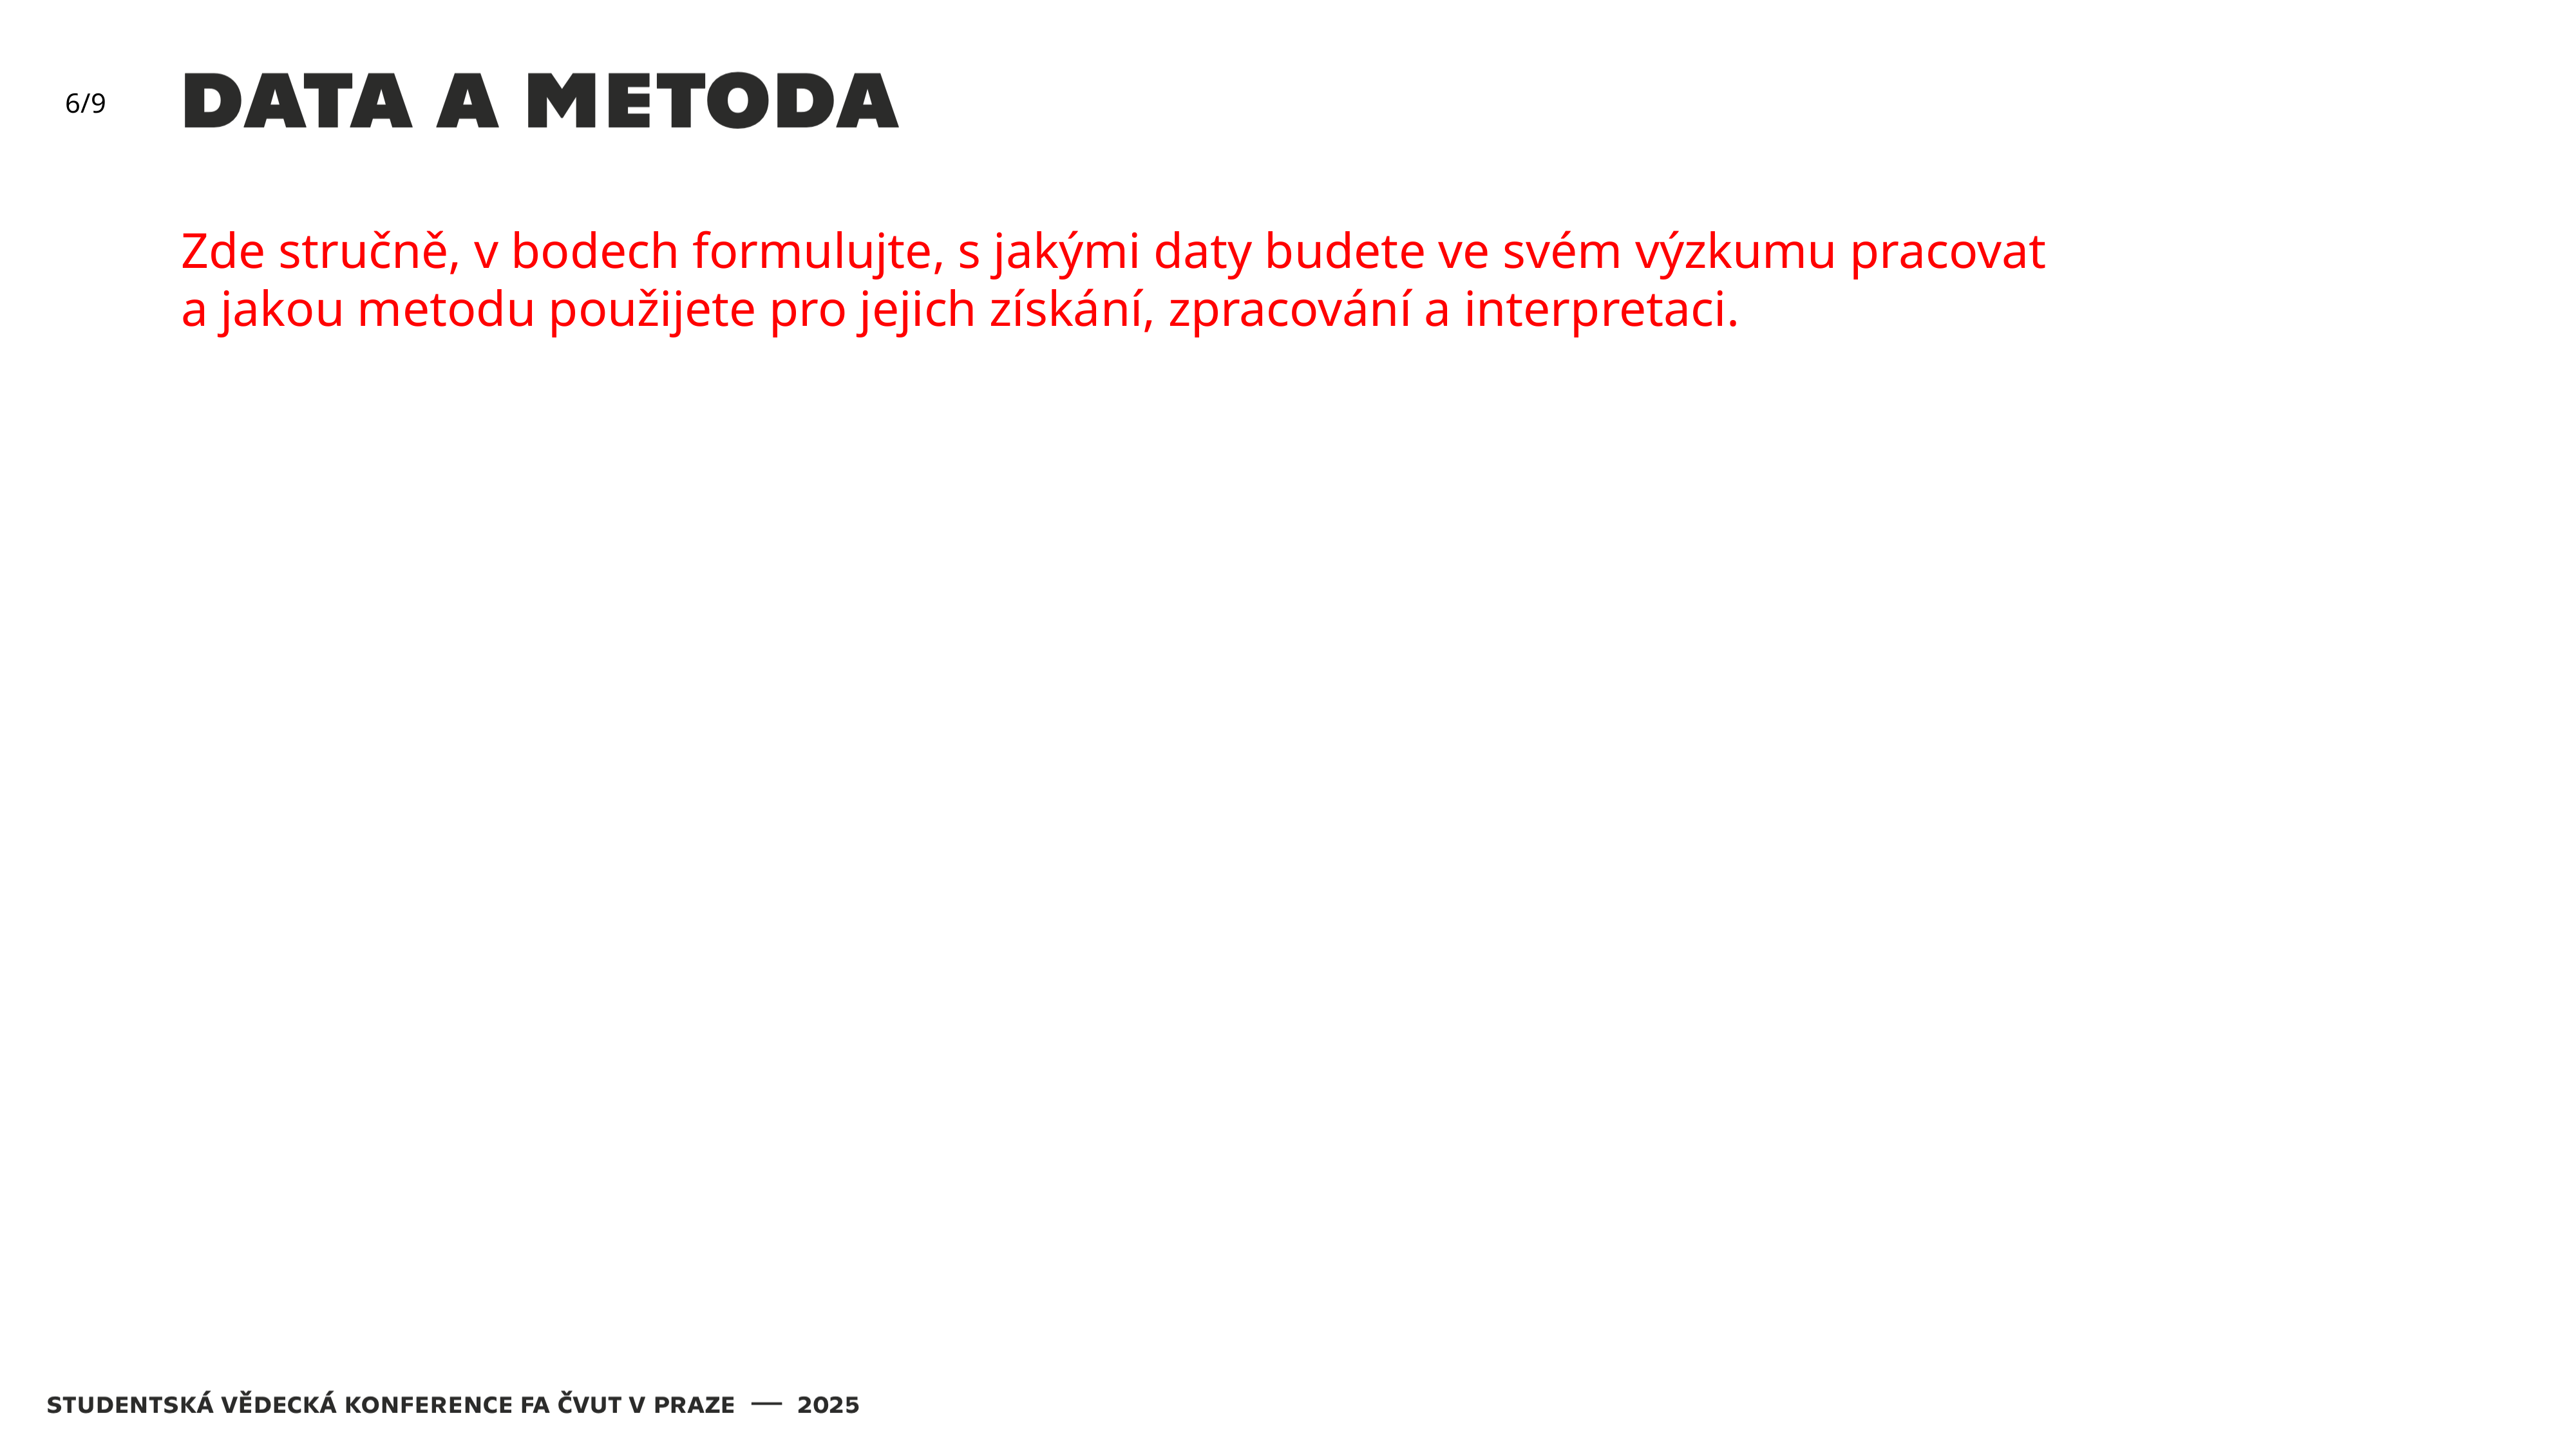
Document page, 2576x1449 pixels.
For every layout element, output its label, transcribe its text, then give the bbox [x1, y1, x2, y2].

text_box 6/9 [60, 80, 147, 124]
list Zde stručně, v bodech formulujte, s jakými daty budete ve svém výzkumu pracovat a jakou metodu použijete pro jejich získání, zpracování a interpretaci. [180, 220, 2396, 1294]
picture [147, 13, 2179, 153]
picture [10, 1359, 903, 1423]
